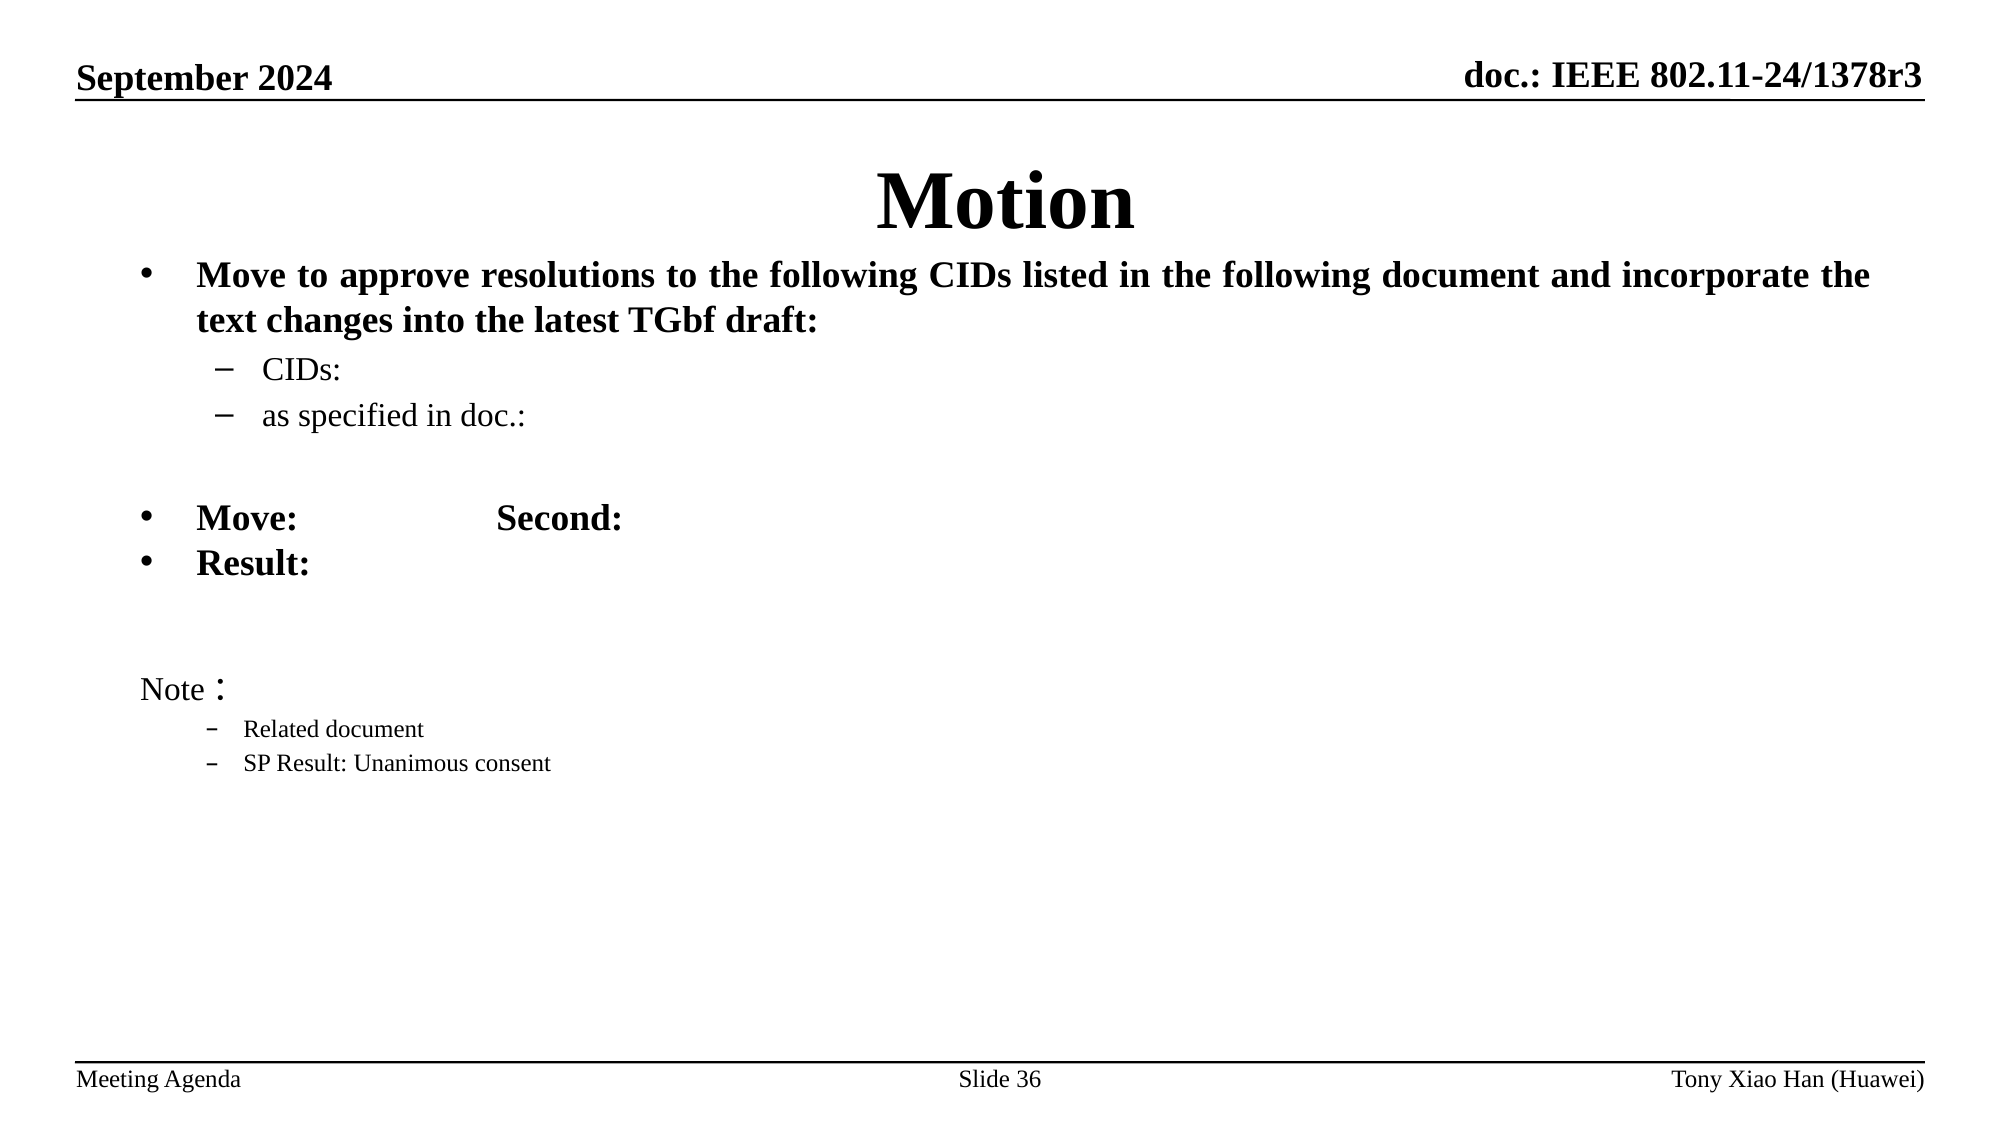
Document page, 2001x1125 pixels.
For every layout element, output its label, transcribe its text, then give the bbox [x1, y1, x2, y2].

text_box Motion [368, 137, 1644, 212]
text_box Move to approve resolutions to the following CIDs listed in the following document and incorporate the text changes into the latest TGbf draft: CIDs: as specified in doc.: Move: Second: Result: Note： Related document SP Result: Unanimous consent [125, 212, 1888, 988]
